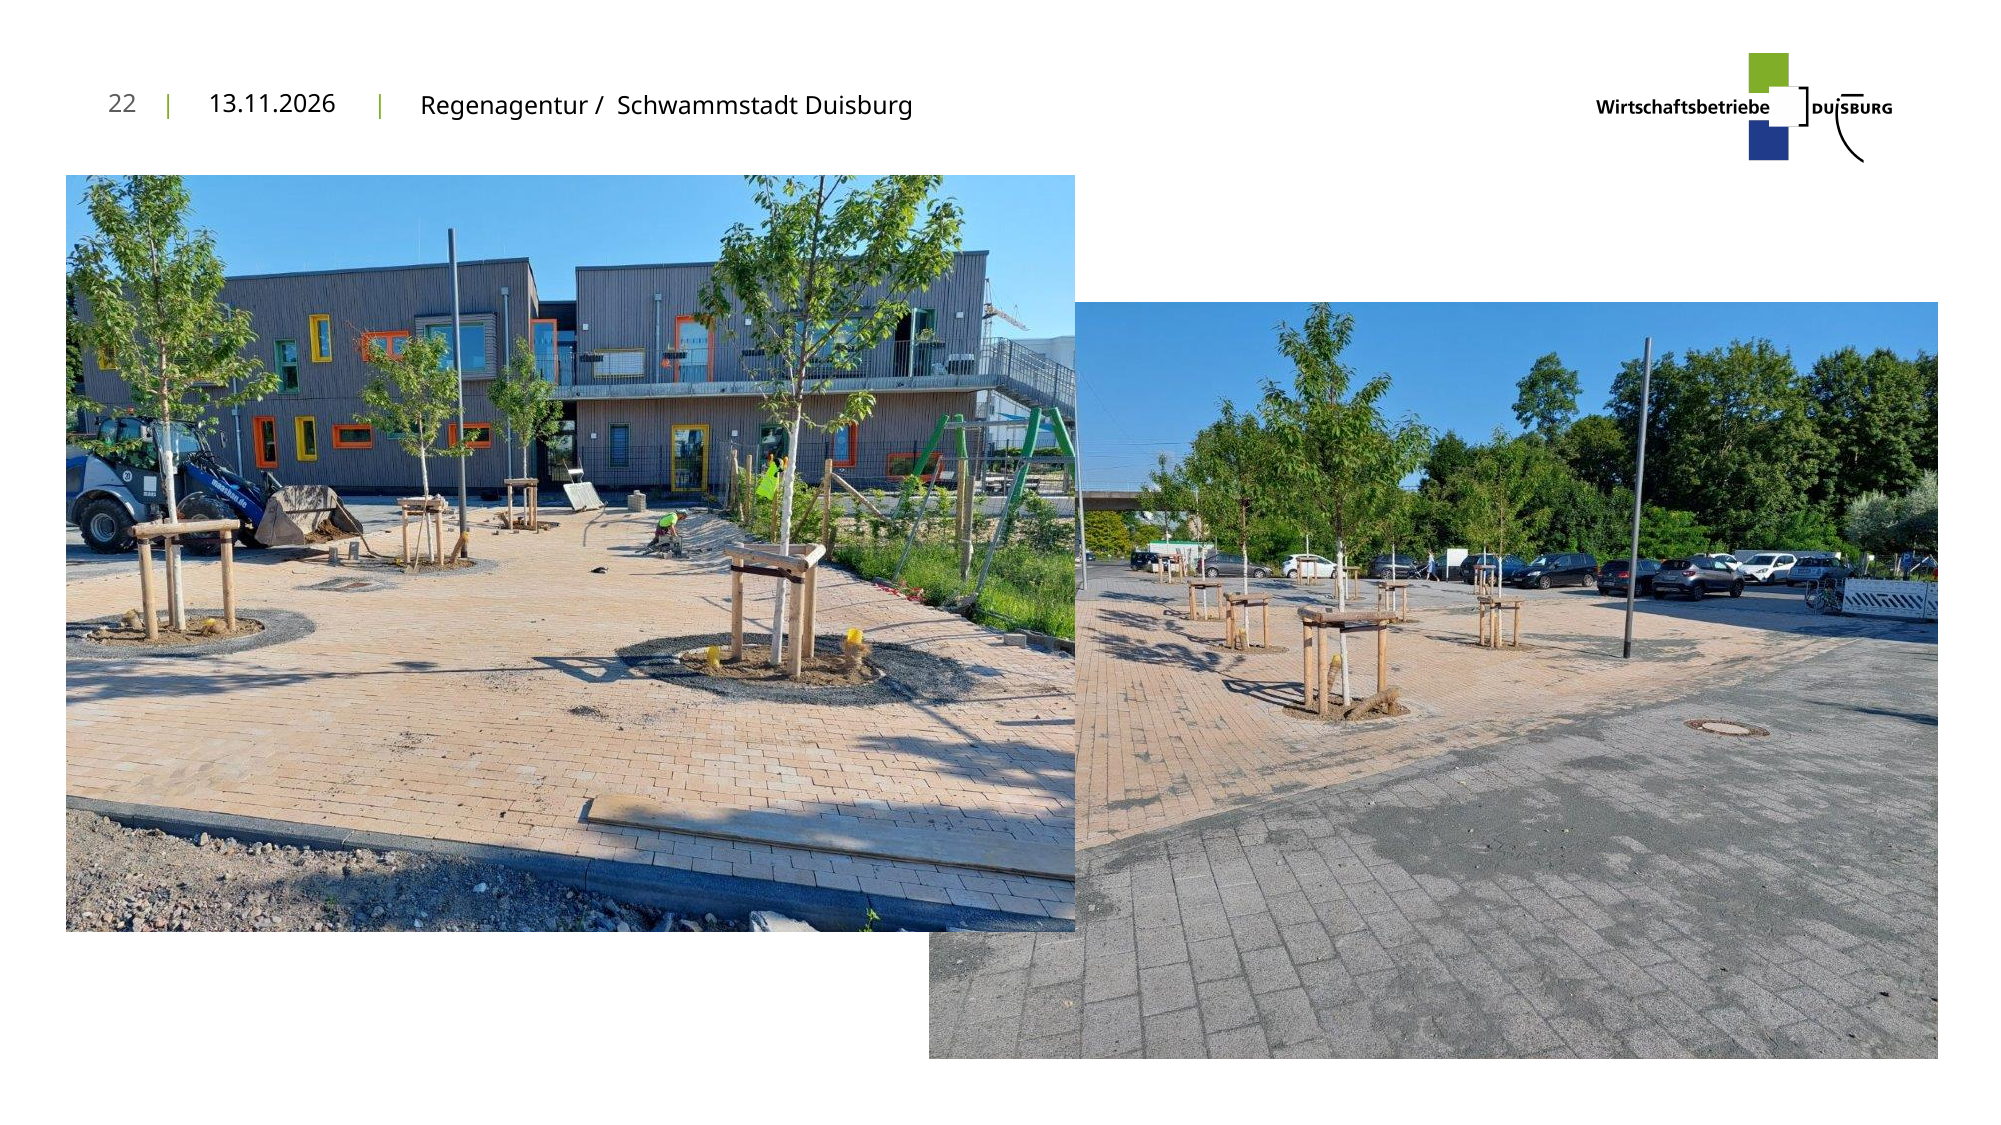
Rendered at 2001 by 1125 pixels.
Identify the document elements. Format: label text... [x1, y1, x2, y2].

picture [1596, 53, 1892, 163]
footer Regenagentur / Schwammstadt Duisburg [420, 78, 1060, 132]
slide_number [208, 78, 345, 132]
picture [66, 175, 1938, 1059]
slide_number 22 [108, 78, 174, 132]
